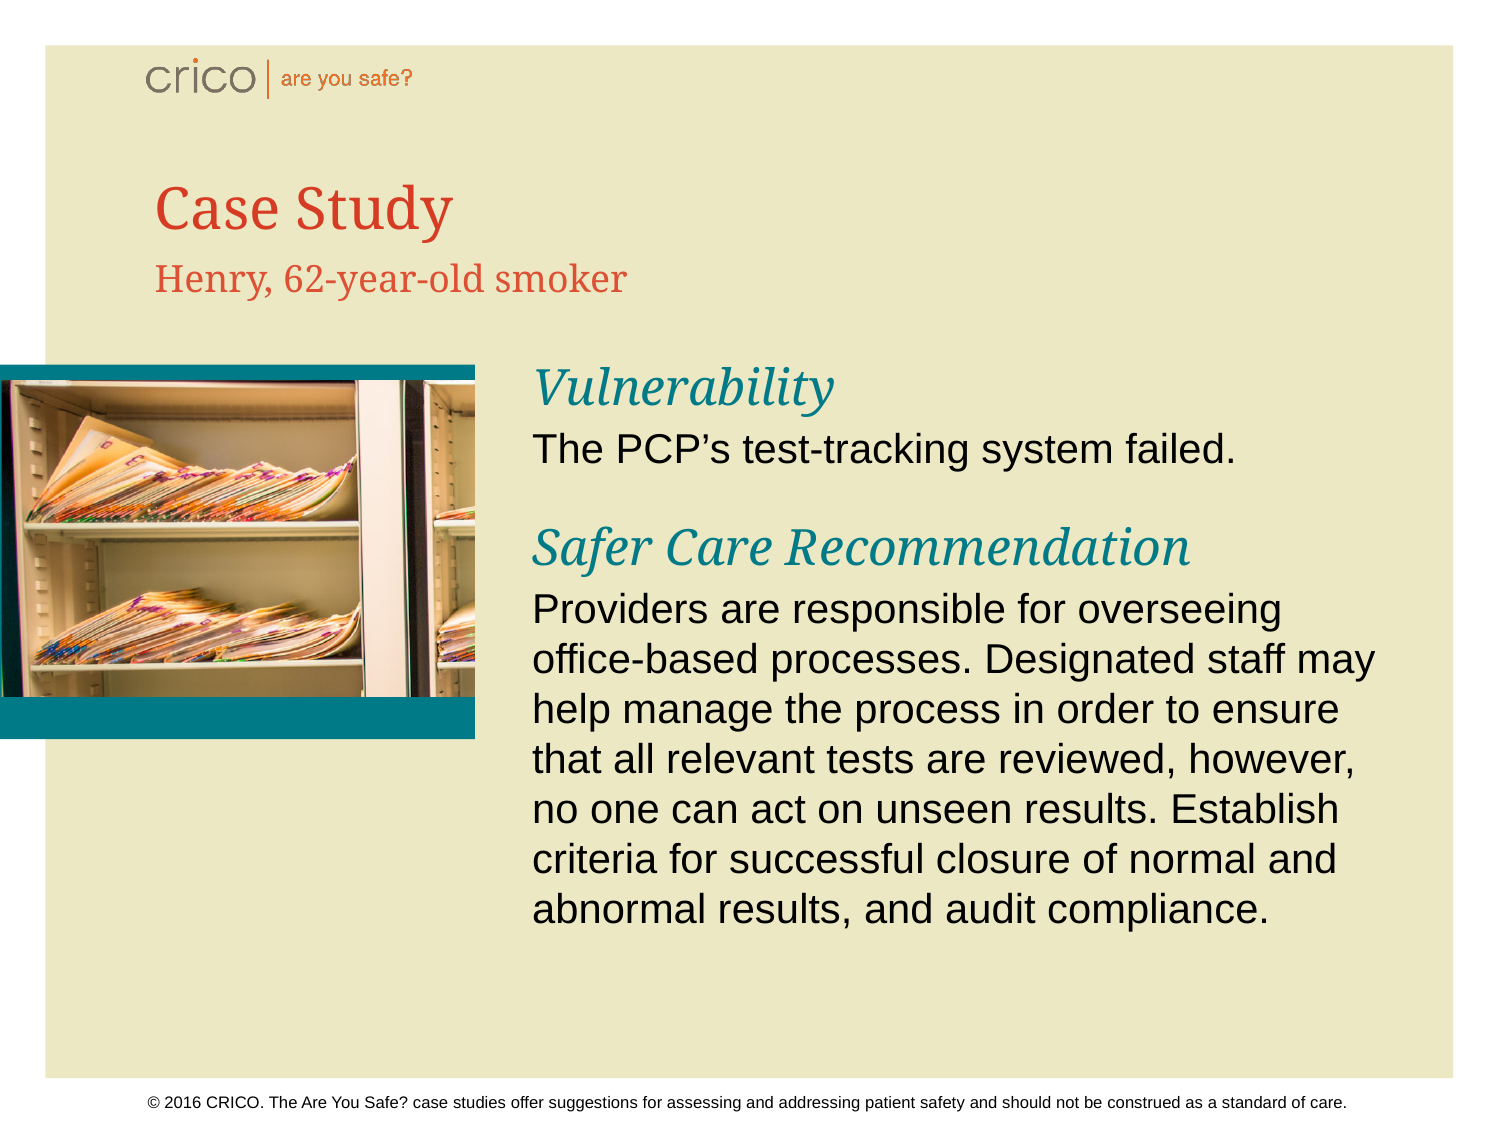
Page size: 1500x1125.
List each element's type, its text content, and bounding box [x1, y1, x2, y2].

text_box [0, 364, 475, 379]
list Vulnerability The PCP’s test-tracking system failed. Safer Care Recommendation Providers are responsible for overseeing office-based processes. Designated staff may help manage the process in order to ensure that all relevant tests are reviewed, however, no one can act on unseen results. Establish criteria for successful closure of normal and abnormal results, and audit compliance. [525, 349, 1407, 1051]
picture [146, 58, 420, 99]
list Henry, 62-year-old smoker [148, 248, 1353, 315]
title Case Study [148, 111, 1356, 248]
picture [1, 379, 476, 697]
footer © 2016 CRICO. The Are You Safe? case studies offer suggestions for assessing and addressing patient safety and should not be construed as a standard of care. [147, 1084, 1422, 1125]
text_box [0, 703, 475, 740]
